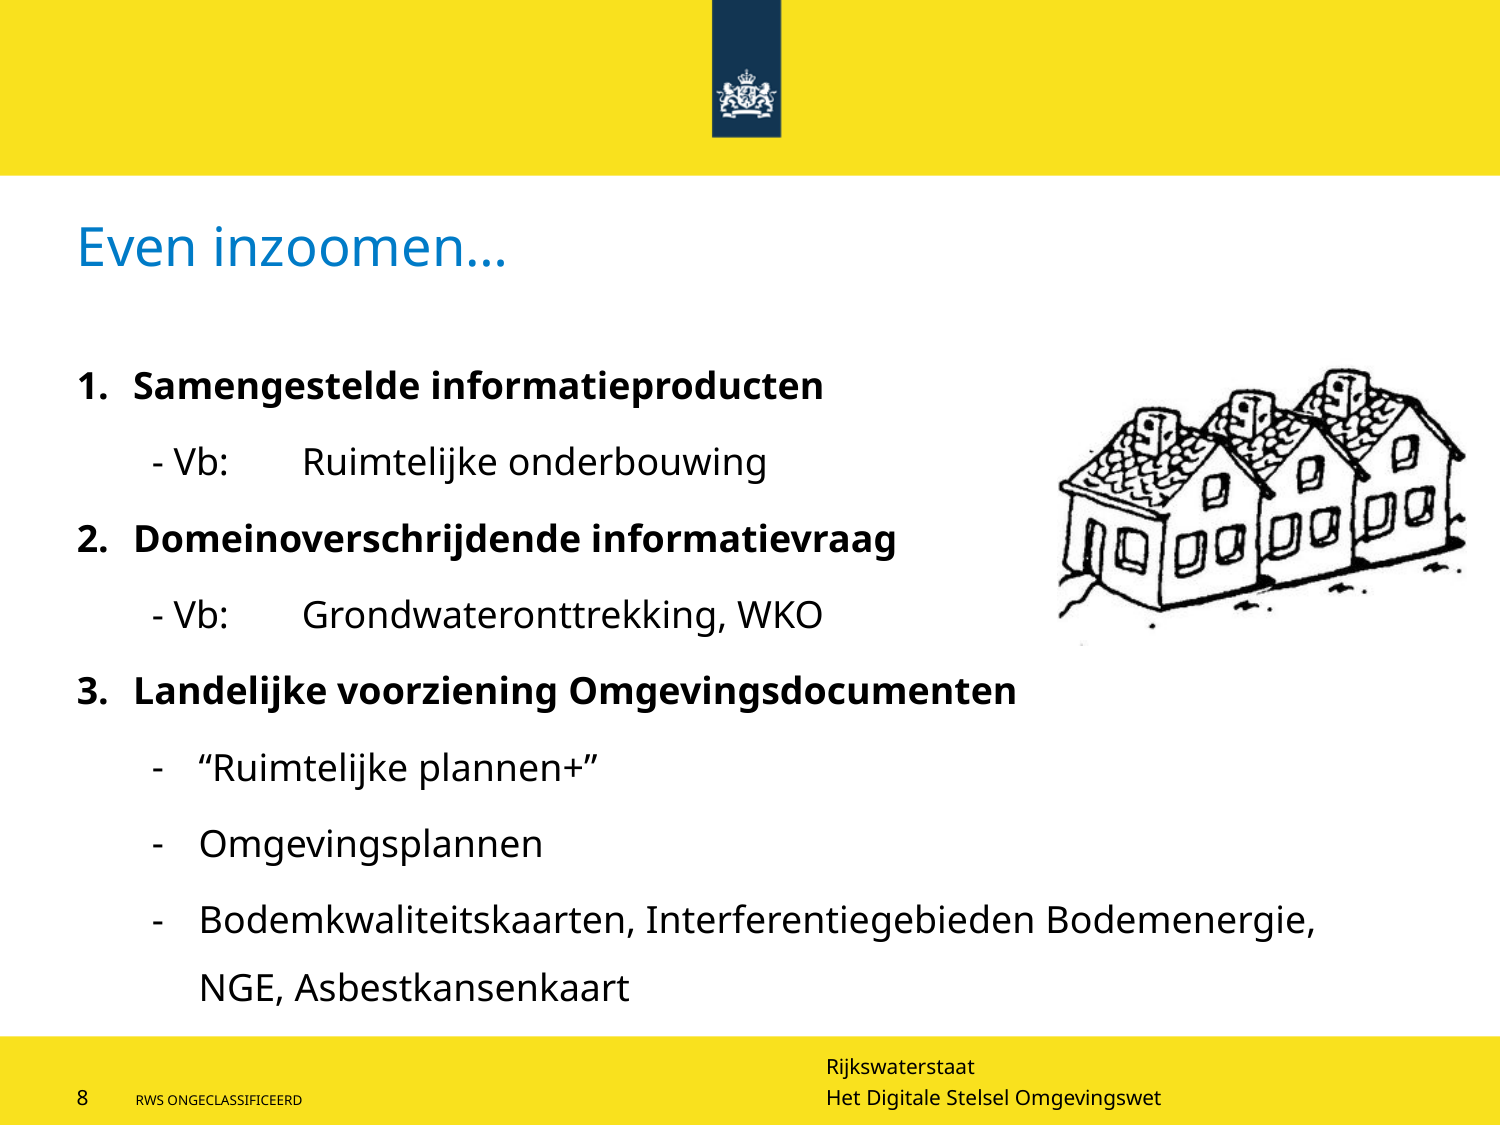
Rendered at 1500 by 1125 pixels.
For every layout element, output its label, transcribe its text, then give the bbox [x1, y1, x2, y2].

title Even inzoomen… [76, 212, 1456, 279]
list Samengestelde informatieproducten - Vb: Ruimtelijke onderbouwing Domeinoverschrijdende informatievraag - Vb: Grondwateronttrekking, WKO Landelijke voorziening Omgevingsdocumenten “Ruimtelijke plannen+” Omgevingsplannen Bodemkwaliteitskaarten, Interferentiegebieden Bodemenergie, NGE, Asbestkansenkaart [76, 339, 1456, 1019]
picture [1056, 278, 1468, 646]
picture [711, 0, 784, 139]
